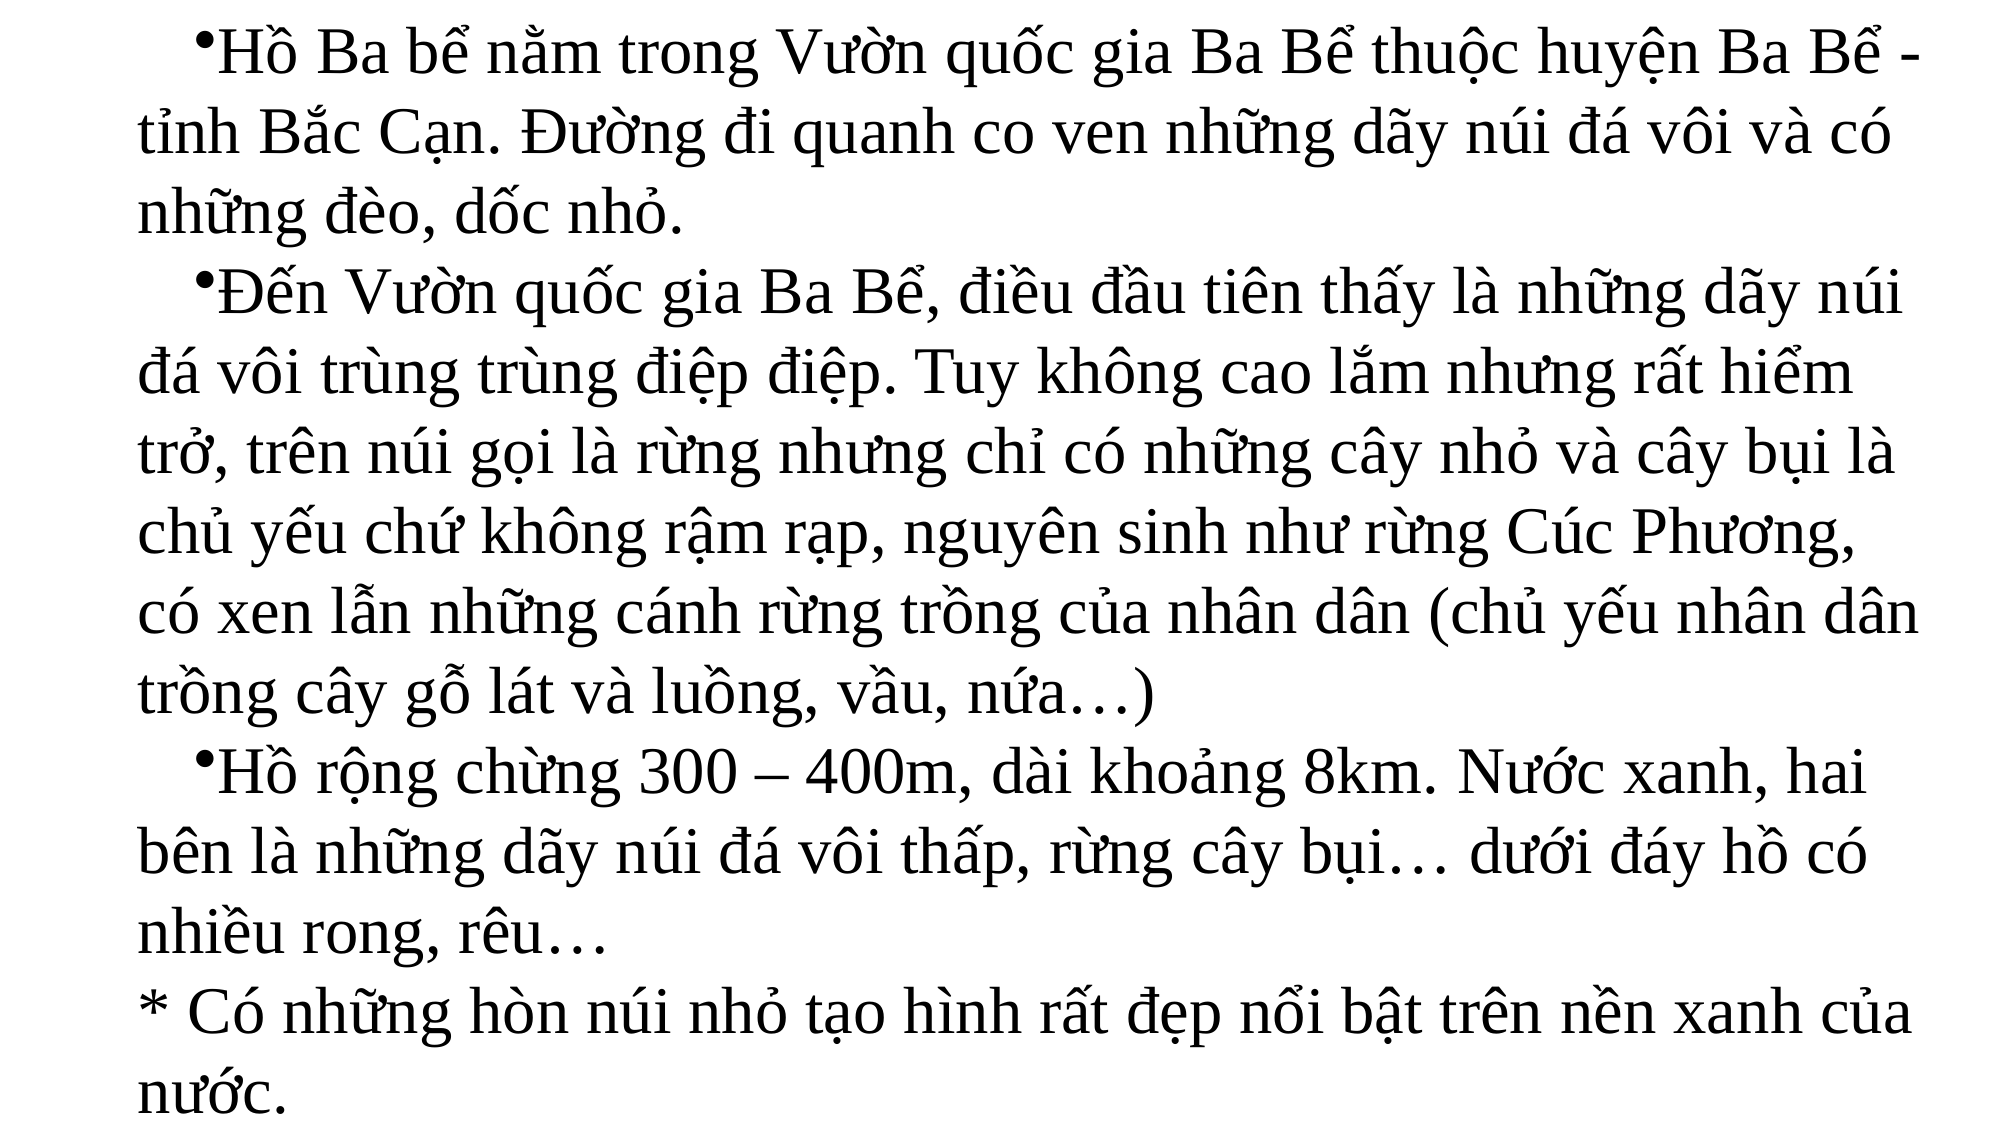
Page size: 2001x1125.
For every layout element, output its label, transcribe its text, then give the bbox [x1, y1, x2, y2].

text_box Hồ Ba bể nằm trong Vườn quốc gia Ba Bể thuộc huyện Ba Bể - tỉnh Bắc Cạn. Đường đi quanh co ven những dãy núi đá vôi và có những đèo, dốc nhỏ. Đến Vườn quốc gia Ba Bể, điều đầu tiên thấy là những dãy núi đá vôi trùng trùng điệp điệp. Tuy không cao lắm nhưng rất hiểm trở, trên núi gọi là rừng nhưng chỉ có những cây nhỏ và cây bụi là chủ yếu chứ không rậm rạp, nguyên sinh như rừng Cúc Phương, có xen lẫn những cánh rừng trồng của nhân dân (chủ yếu nhân dân trồng cây gỗ lát và luồng, vầu, nứa…) Hồ rộng chừng 300 – 400m, dài khoảng 8km. Nước xanh, hai bên là những dãy núi đá vôi thấp, rừng cây bụi… dưới đáy hồ có nhiều rong, rêu… * Có những hòn núi nhỏ tạo hình rất đẹp nổi bật trên nền xanh của nước. [87, 0, 1950, 1125]
